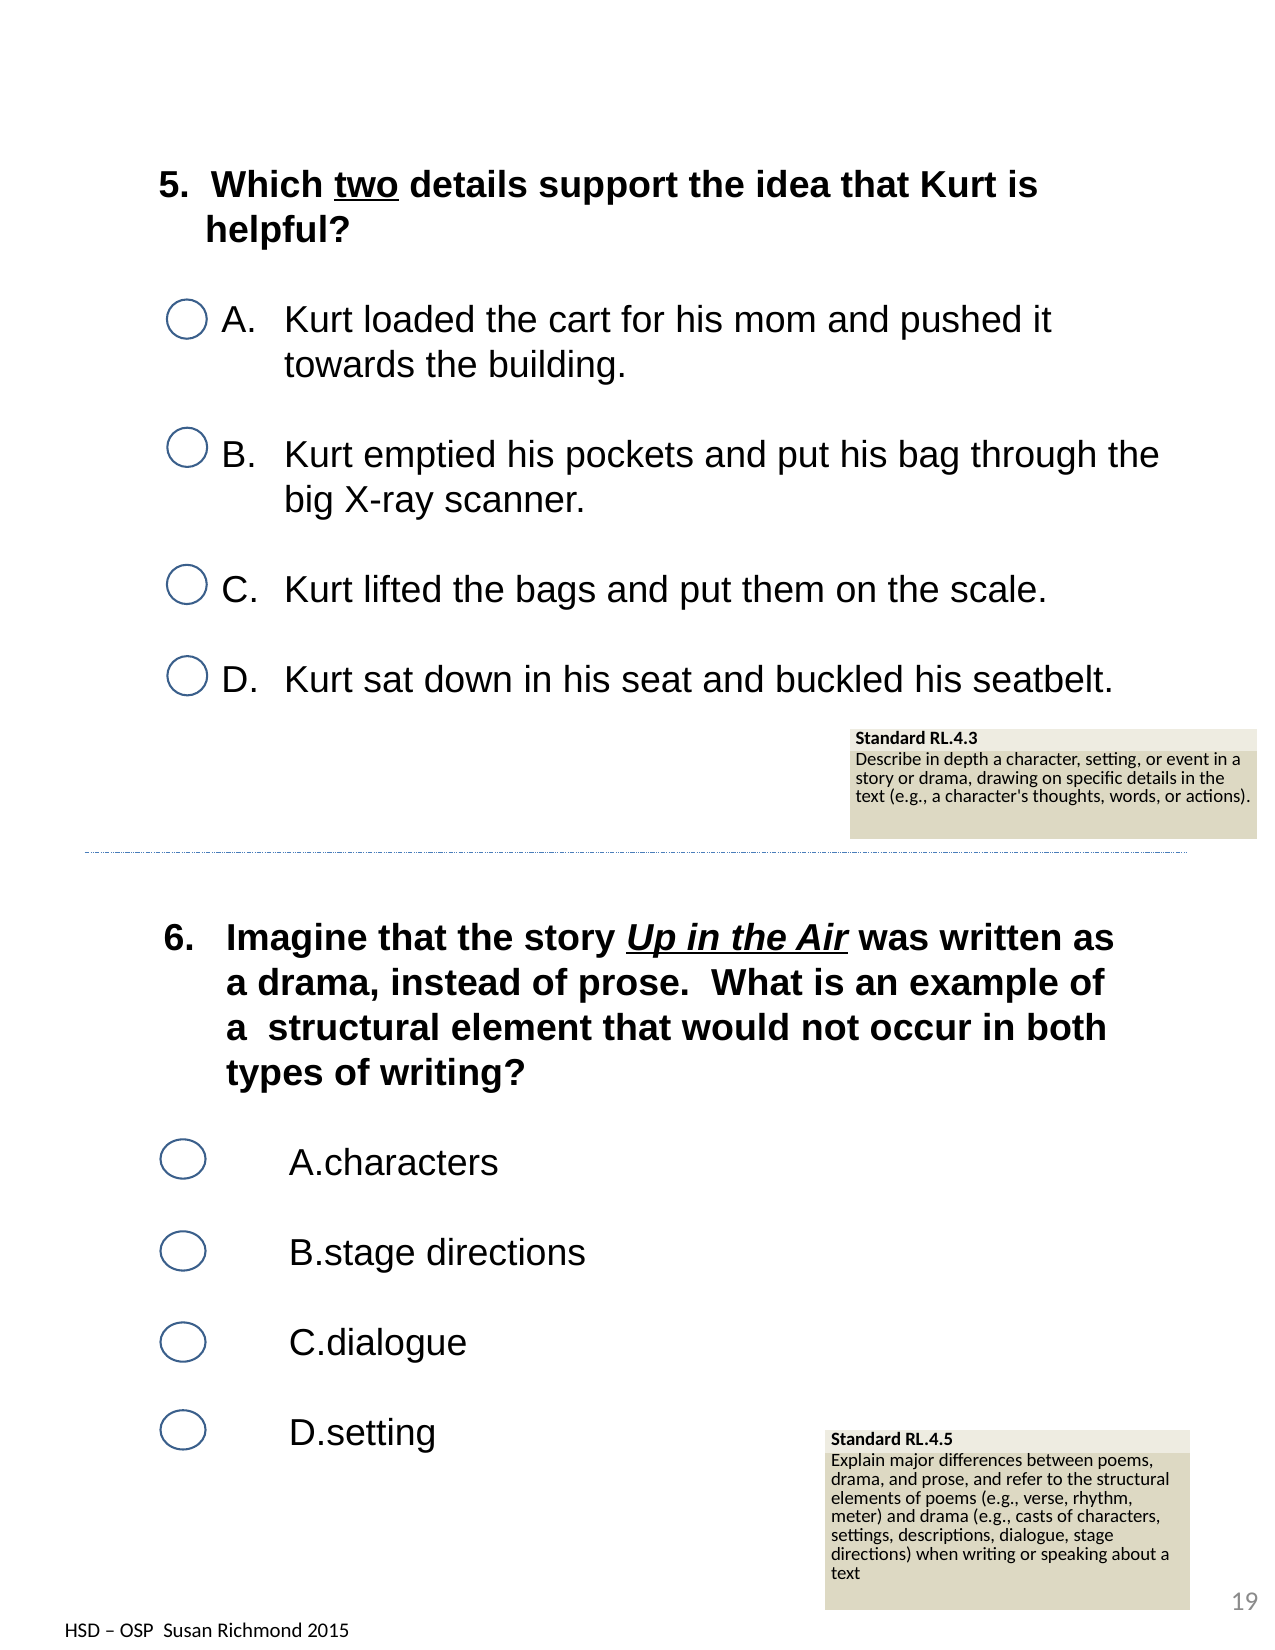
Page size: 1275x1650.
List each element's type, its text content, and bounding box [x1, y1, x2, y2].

table_cell Explain major differences between poems, drama, and prose, and refer to the structural elements of poems (e.g., verse, rhythm, meter) and drama (e.g., casts of characters, settings, descriptions, dialogue, stage directions) when writing or speaking about a text [825, 1453, 1190, 1610]
slide_number 19 [1137, 1550, 1275, 1650]
text_box [158, 1320, 208, 1364]
table_header Standard RL.4.3 [850, 729, 1257, 751]
table_header Standard RL.4.5 [825, 1430, 1190, 1453]
table_cell Describe in depth a character, setting, or event in a story or drama, drawing on specific details in the text (e.g., a character's thoughts, words, or actions). [850, 751, 1257, 839]
text_box [158, 1408, 208, 1452]
text_box [165, 425, 210, 470]
text_box [158, 1229, 208, 1273]
text_box 5. Which two details support the idea that Kurt is helpful? Kurt loaded the cart for his mom and pushed it towards the building. Kurt emptied his pockets and put his bag through the big X-ray scanner. Kurt lifted the bags and put them on the scale. Kurt sat down in his seat and buckled his seatbelt. [142, 151, 1198, 708]
text_box [164, 297, 209, 341]
text_box Imagine that the story Up in the Air was written as a drama, instead of prose. What is an example of a structural element that would not occur in both types of writing? characters stage directions dialogue setting [146, 904, 1146, 1461]
text_box [158, 1137, 208, 1181]
text_box [165, 654, 210, 698]
text_box [164, 562, 209, 607]
